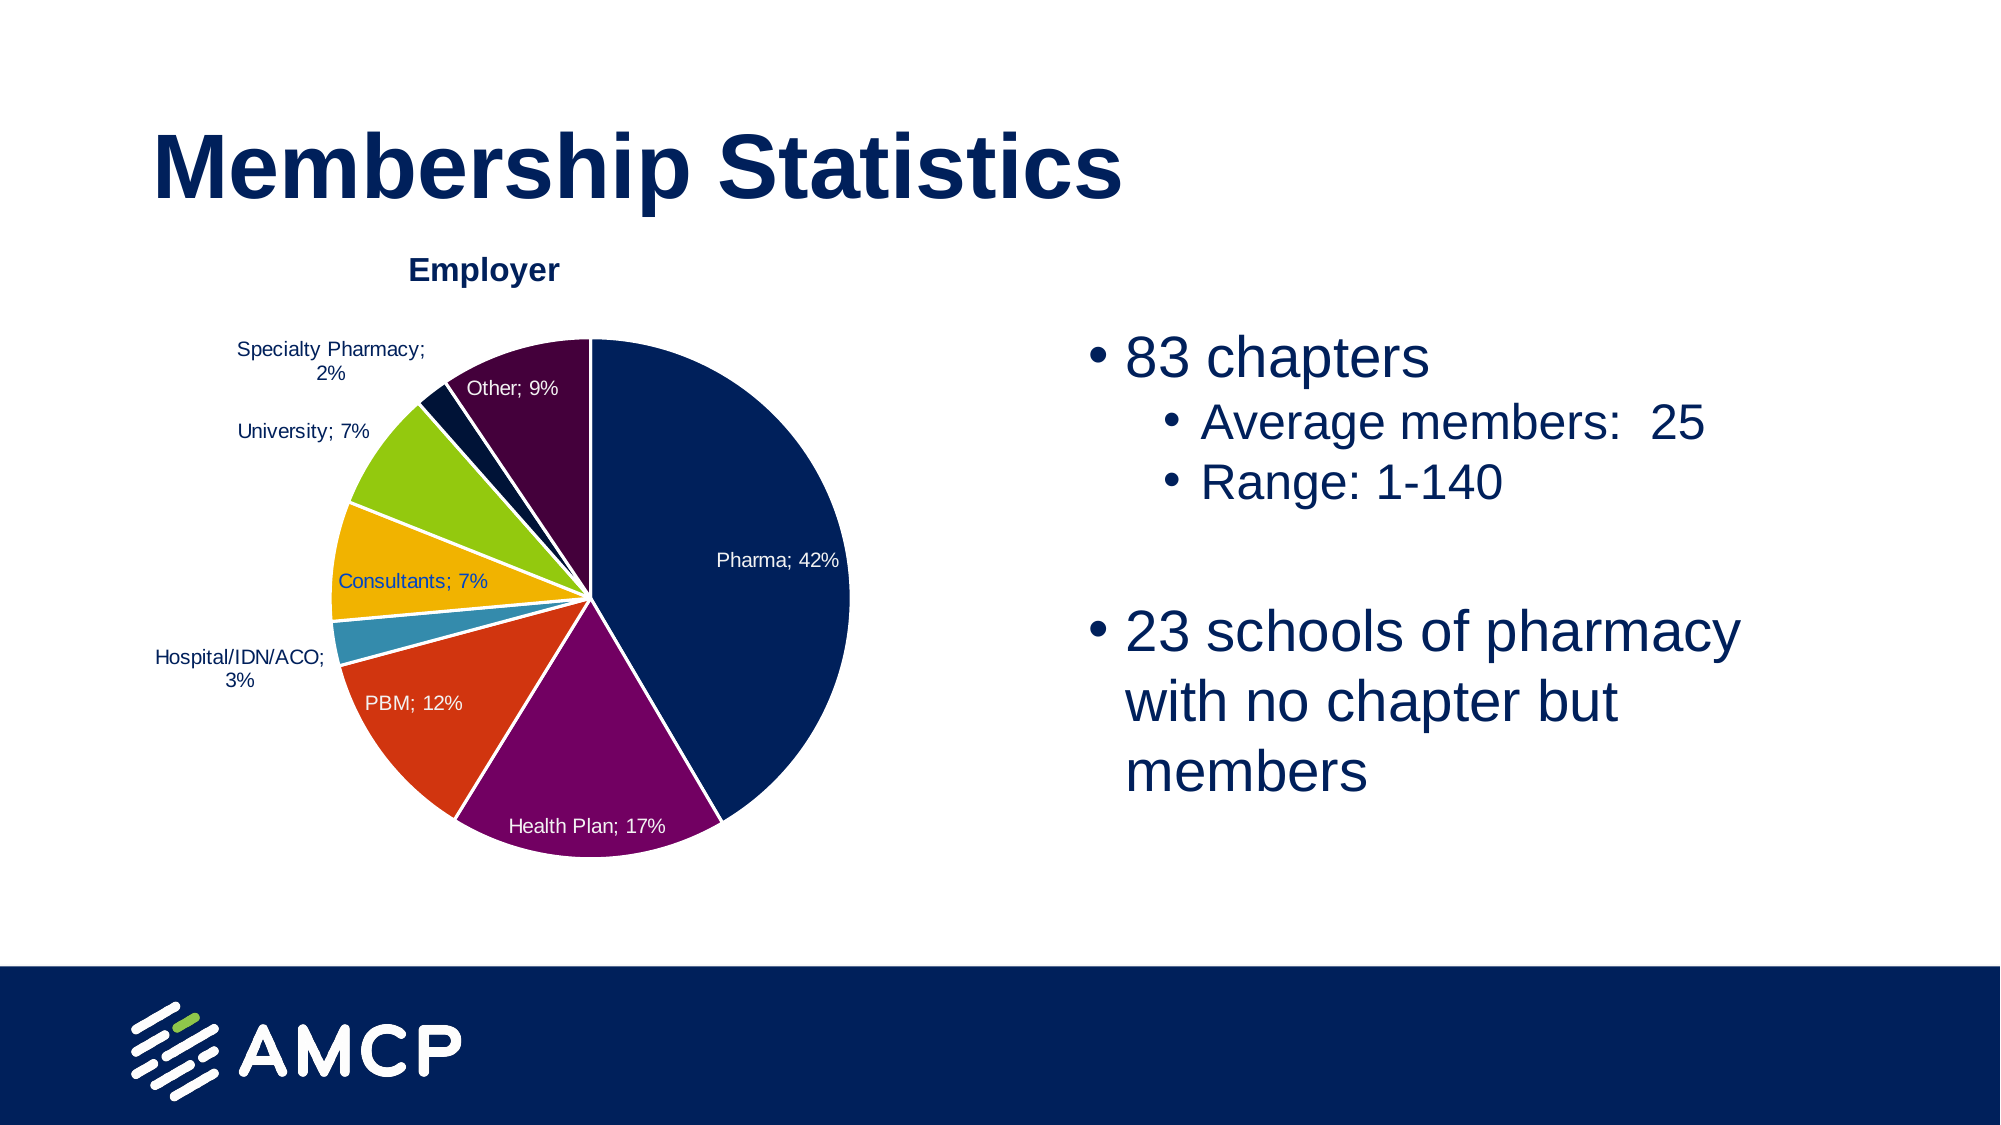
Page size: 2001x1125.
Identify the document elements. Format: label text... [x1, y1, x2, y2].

picture [0, 905, 813, 1125]
title Membership Statistics [137, 59, 1863, 278]
chart [0, 220, 1000, 905]
list 83 chapters Average members: 25 Range: 1-140 23 schools of pharmacy with no chapter but members [1073, 277, 1863, 911]
